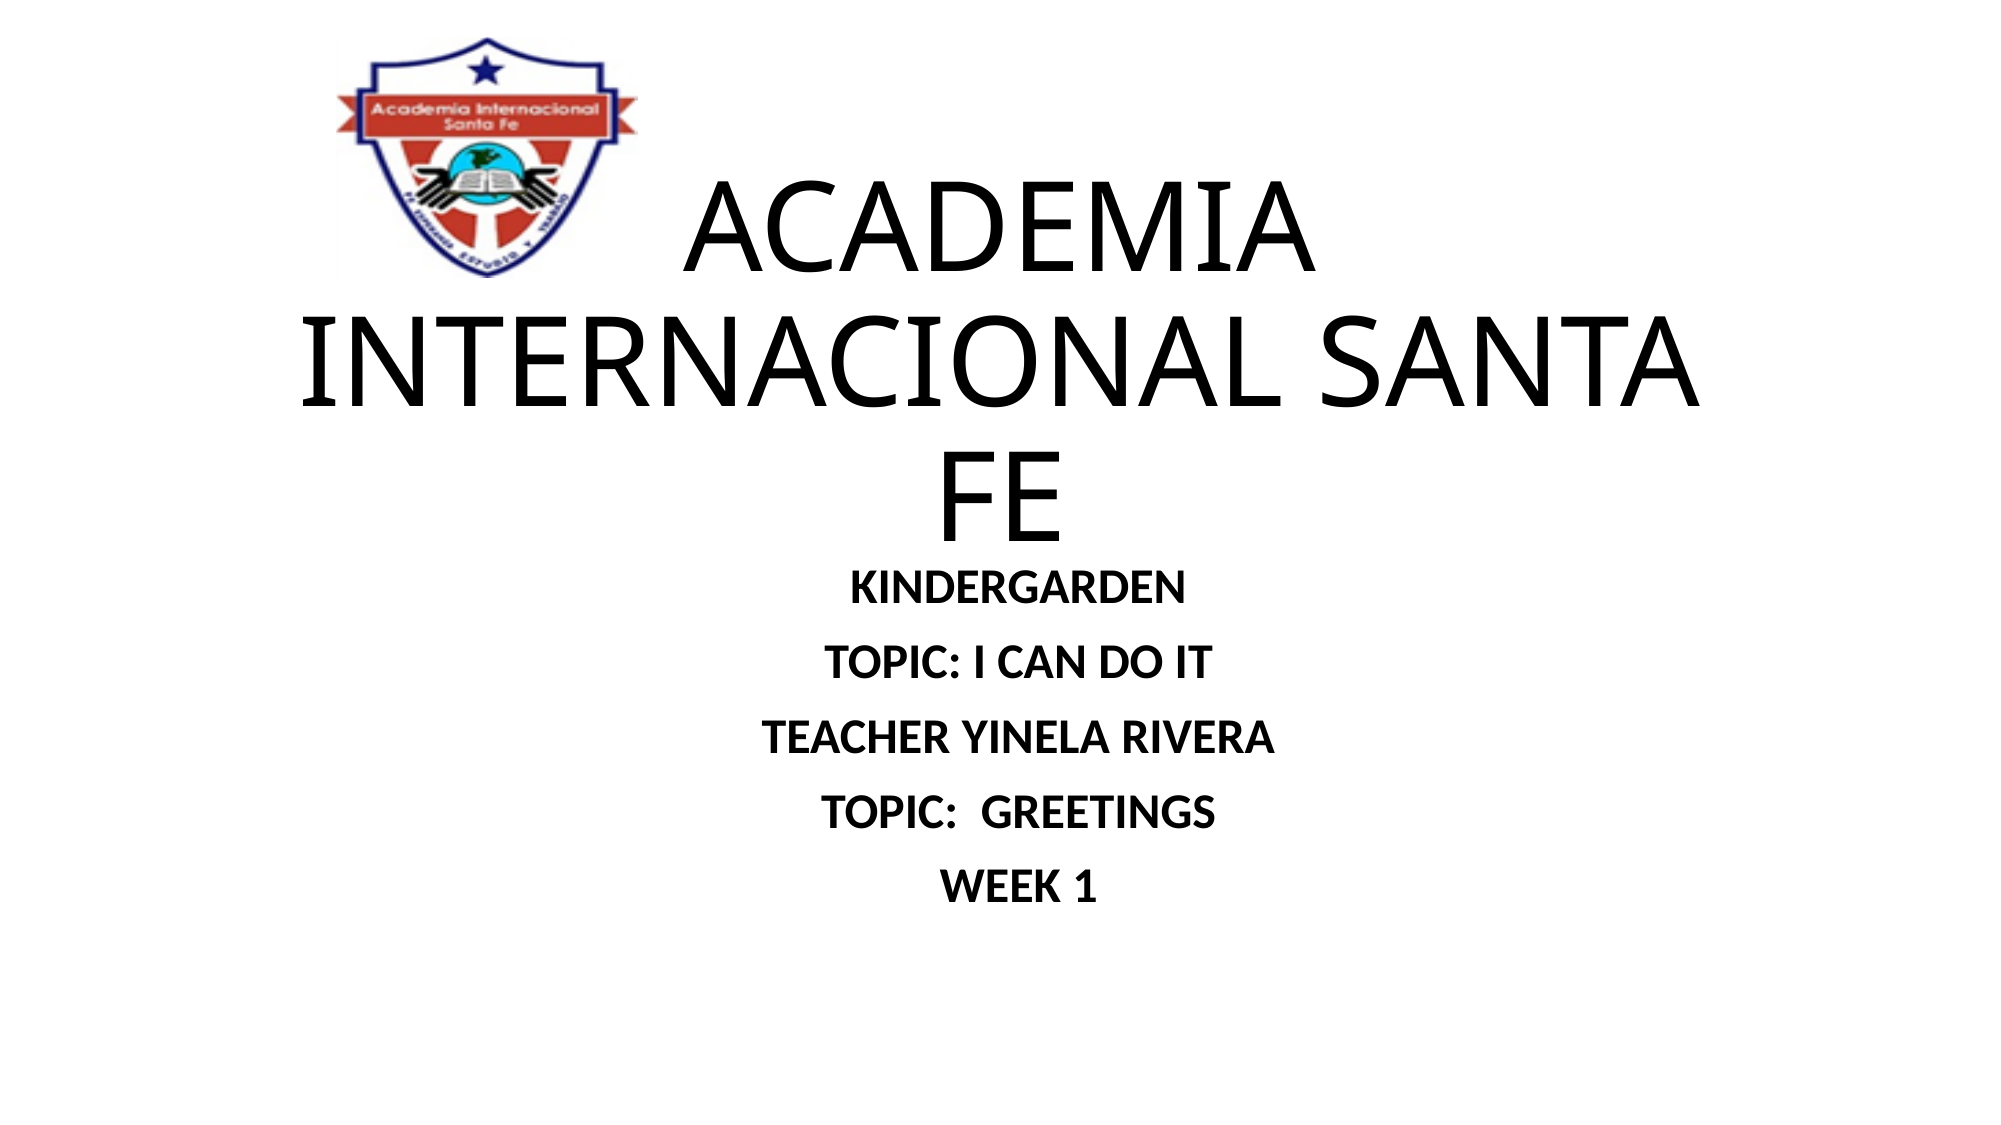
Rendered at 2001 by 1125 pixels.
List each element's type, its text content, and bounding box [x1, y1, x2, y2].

subtitle KINDERGARDEN TOPIC: I CAN DO IT TEACHER YINELA RIVERA TOPIC: GREETINGS WEEK 1 [100, 552, 1937, 1084]
title ACADEMIA INTERNACIONAL SANTA FE [249, 184, 1750, 552]
picture [336, 37, 638, 278]
